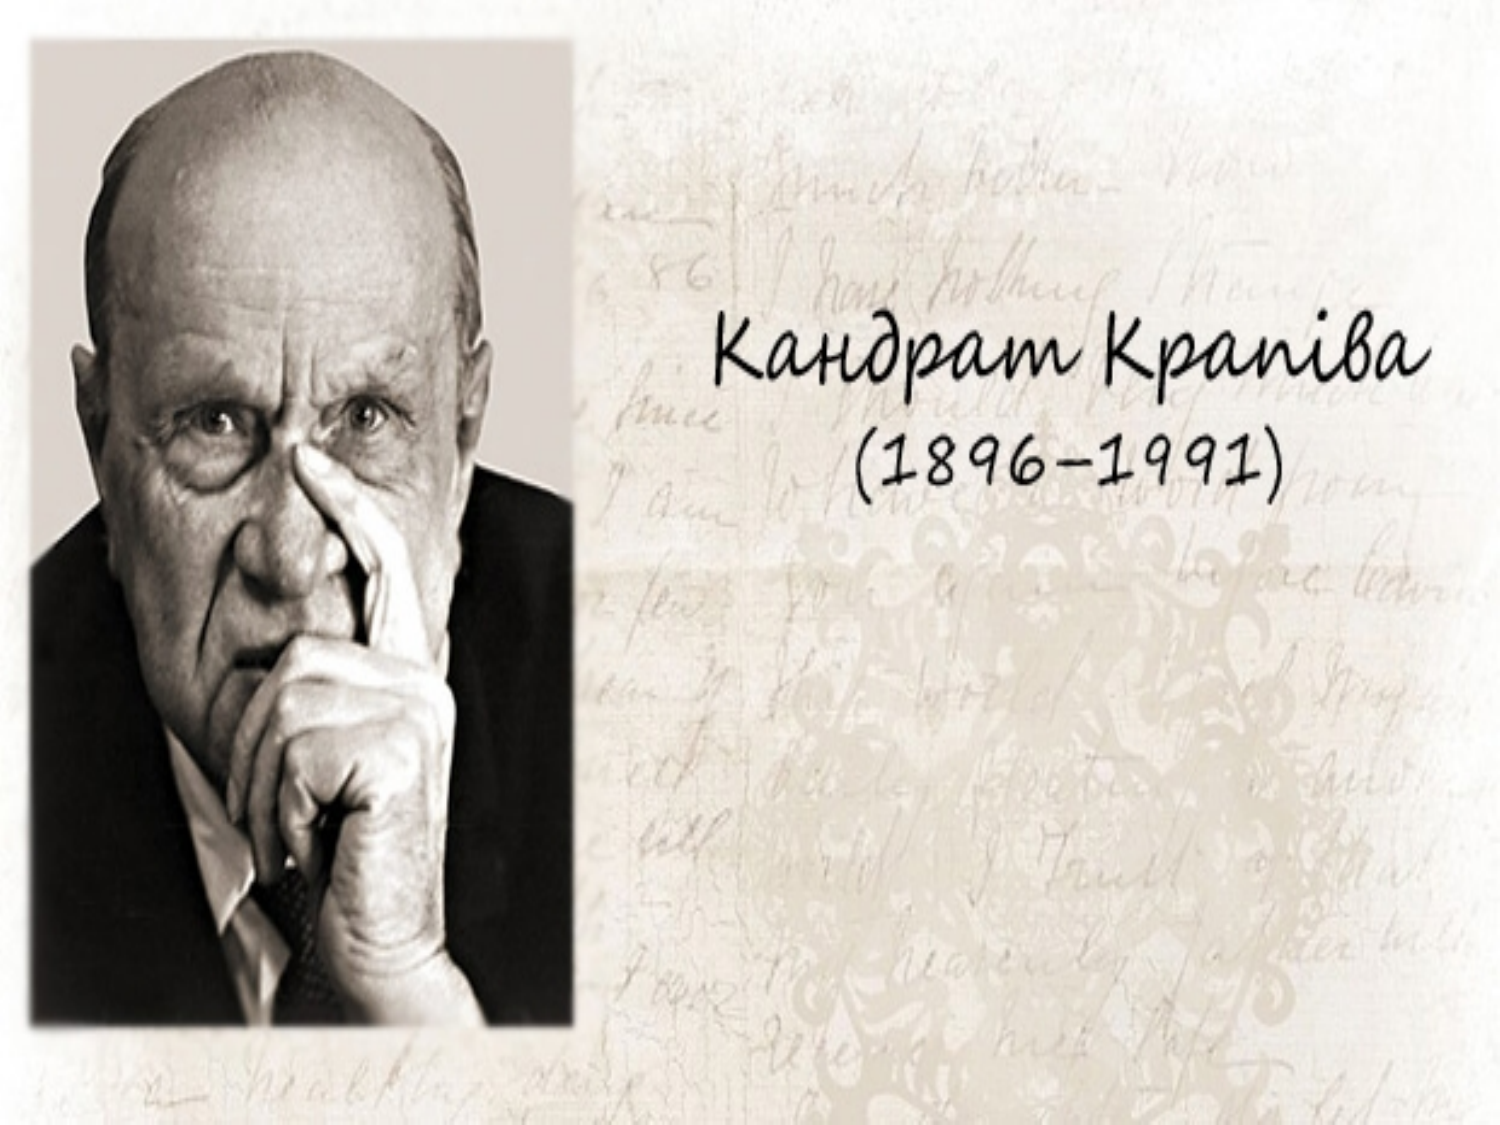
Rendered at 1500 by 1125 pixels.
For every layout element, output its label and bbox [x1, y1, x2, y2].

list [0, 0, 1500, 1125]
